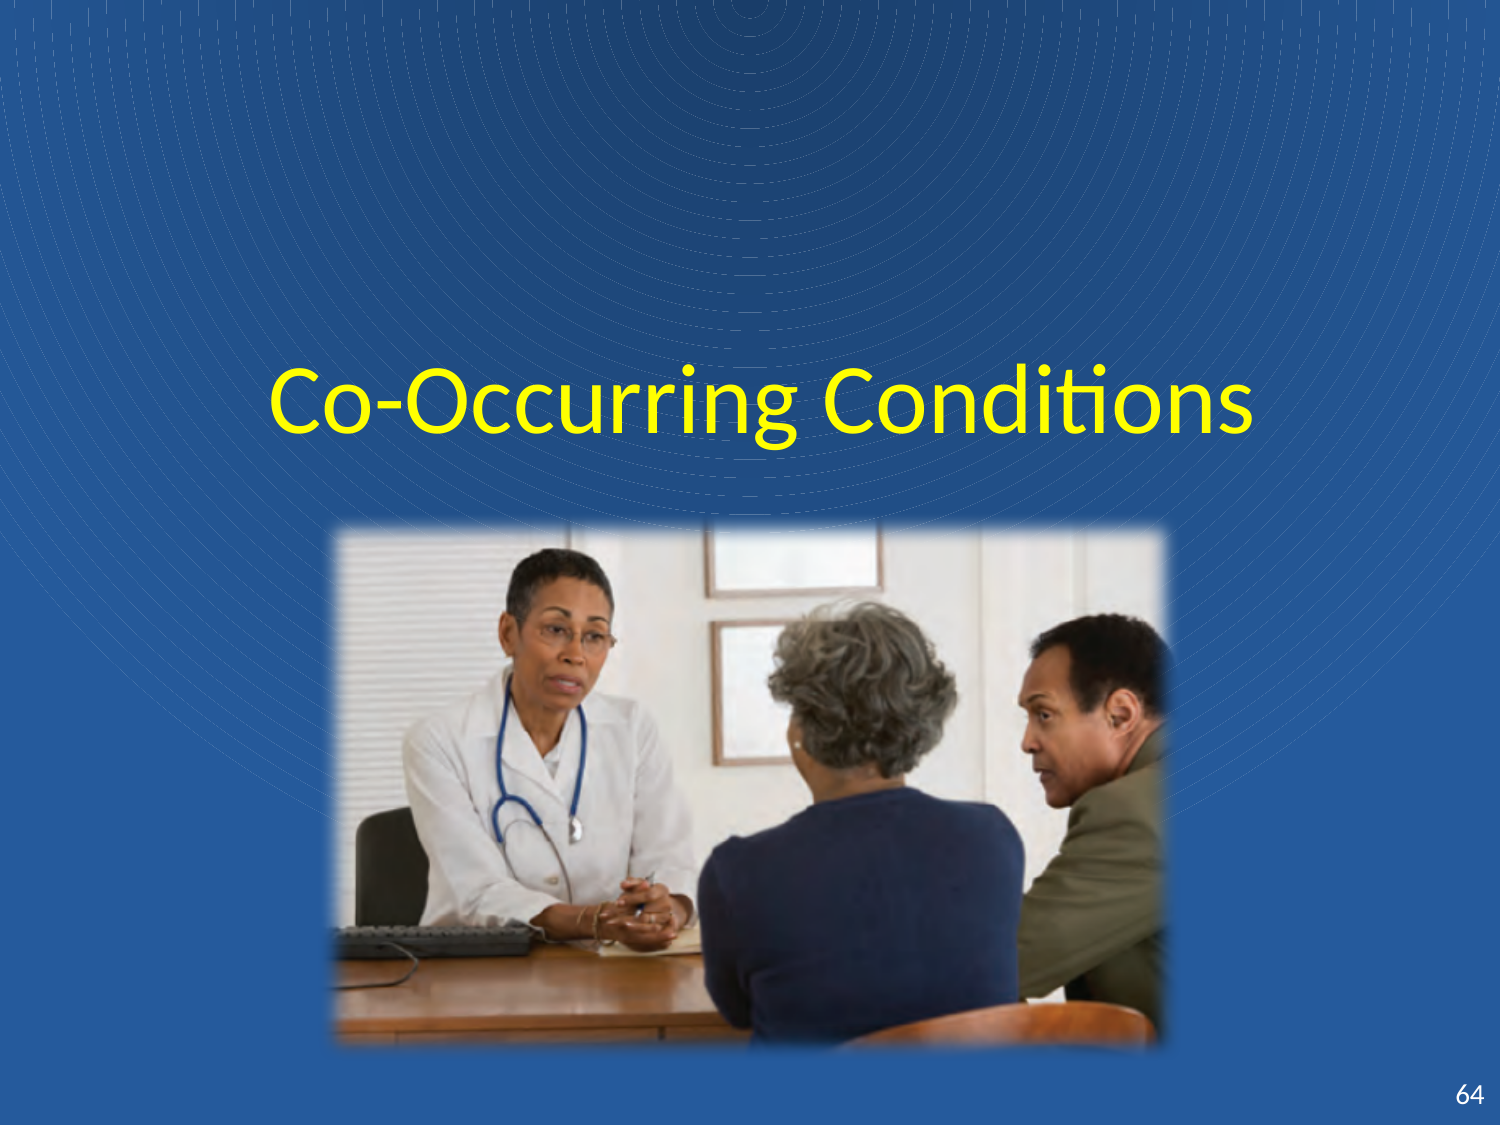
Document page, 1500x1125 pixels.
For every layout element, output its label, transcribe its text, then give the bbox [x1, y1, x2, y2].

picture [318, 512, 1182, 1062]
title Co-Occurring Conditions [87, 299, 1438, 488]
text_box 64 [1149, 1063, 1500, 1123]
